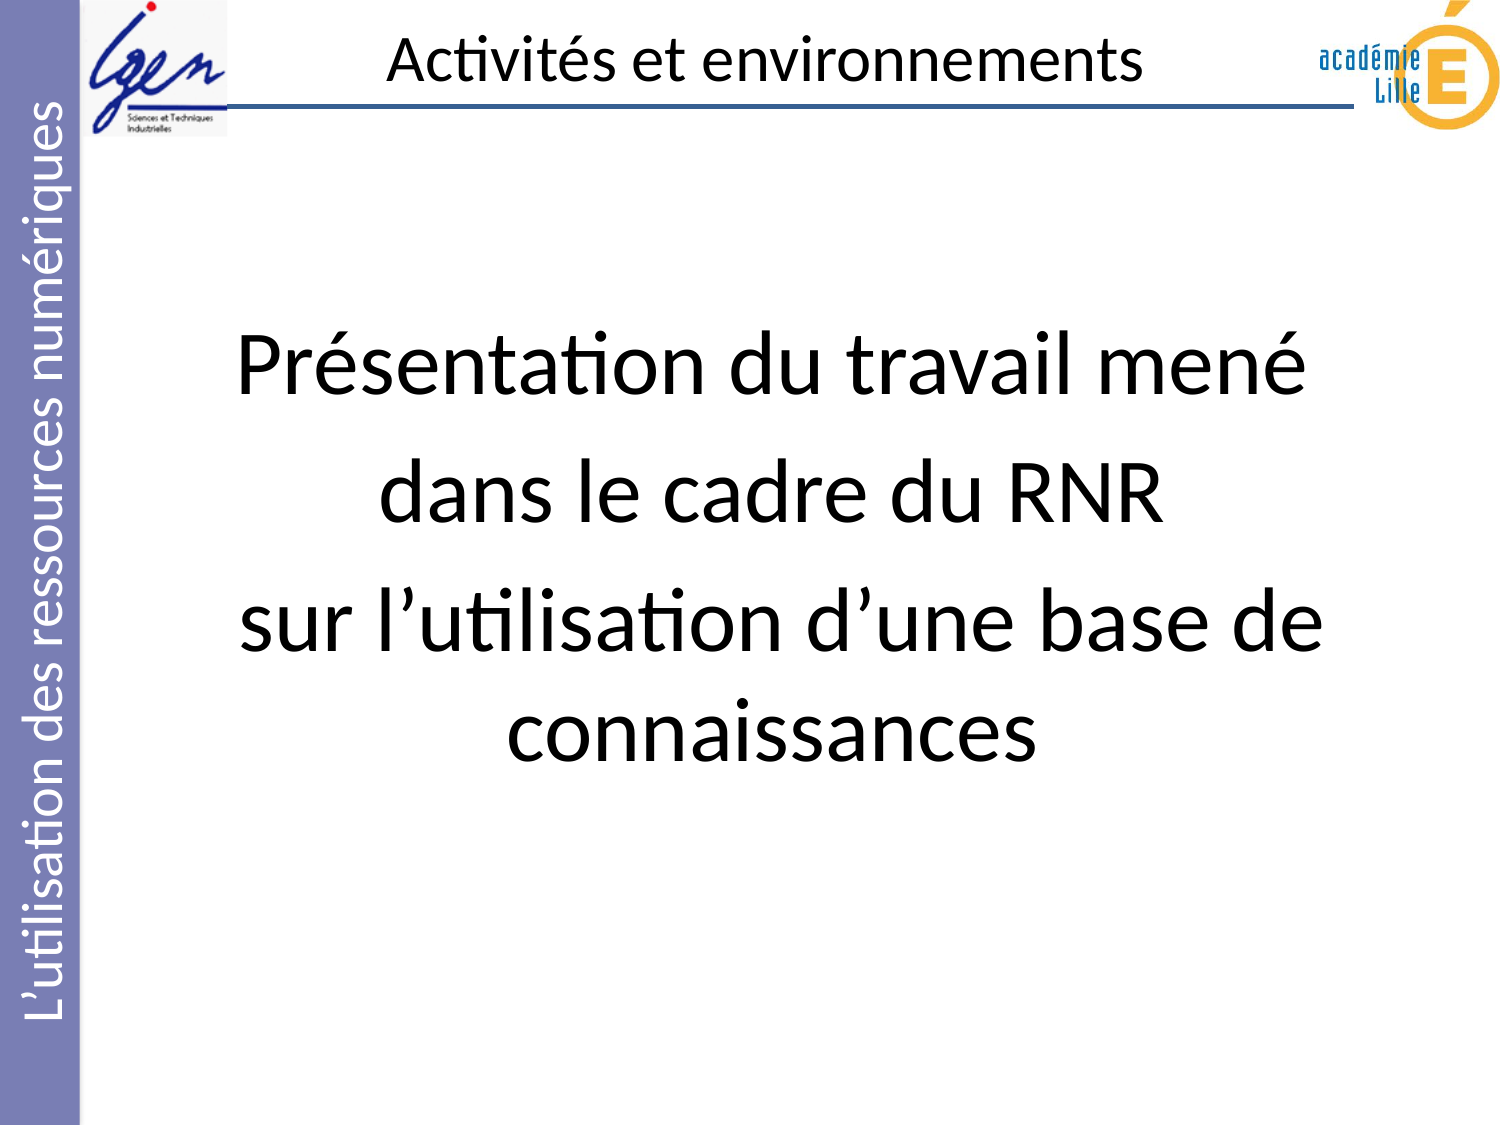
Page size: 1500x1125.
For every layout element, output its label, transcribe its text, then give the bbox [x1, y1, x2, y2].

list Présentation du travail mené dans le cadre du RNR sur l’utilisation d’une base de connaissances [155, 295, 1411, 693]
text_box L’utilisation des ressources numériques [0, 0, 80, 1125]
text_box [81, 0, 1500, 138]
